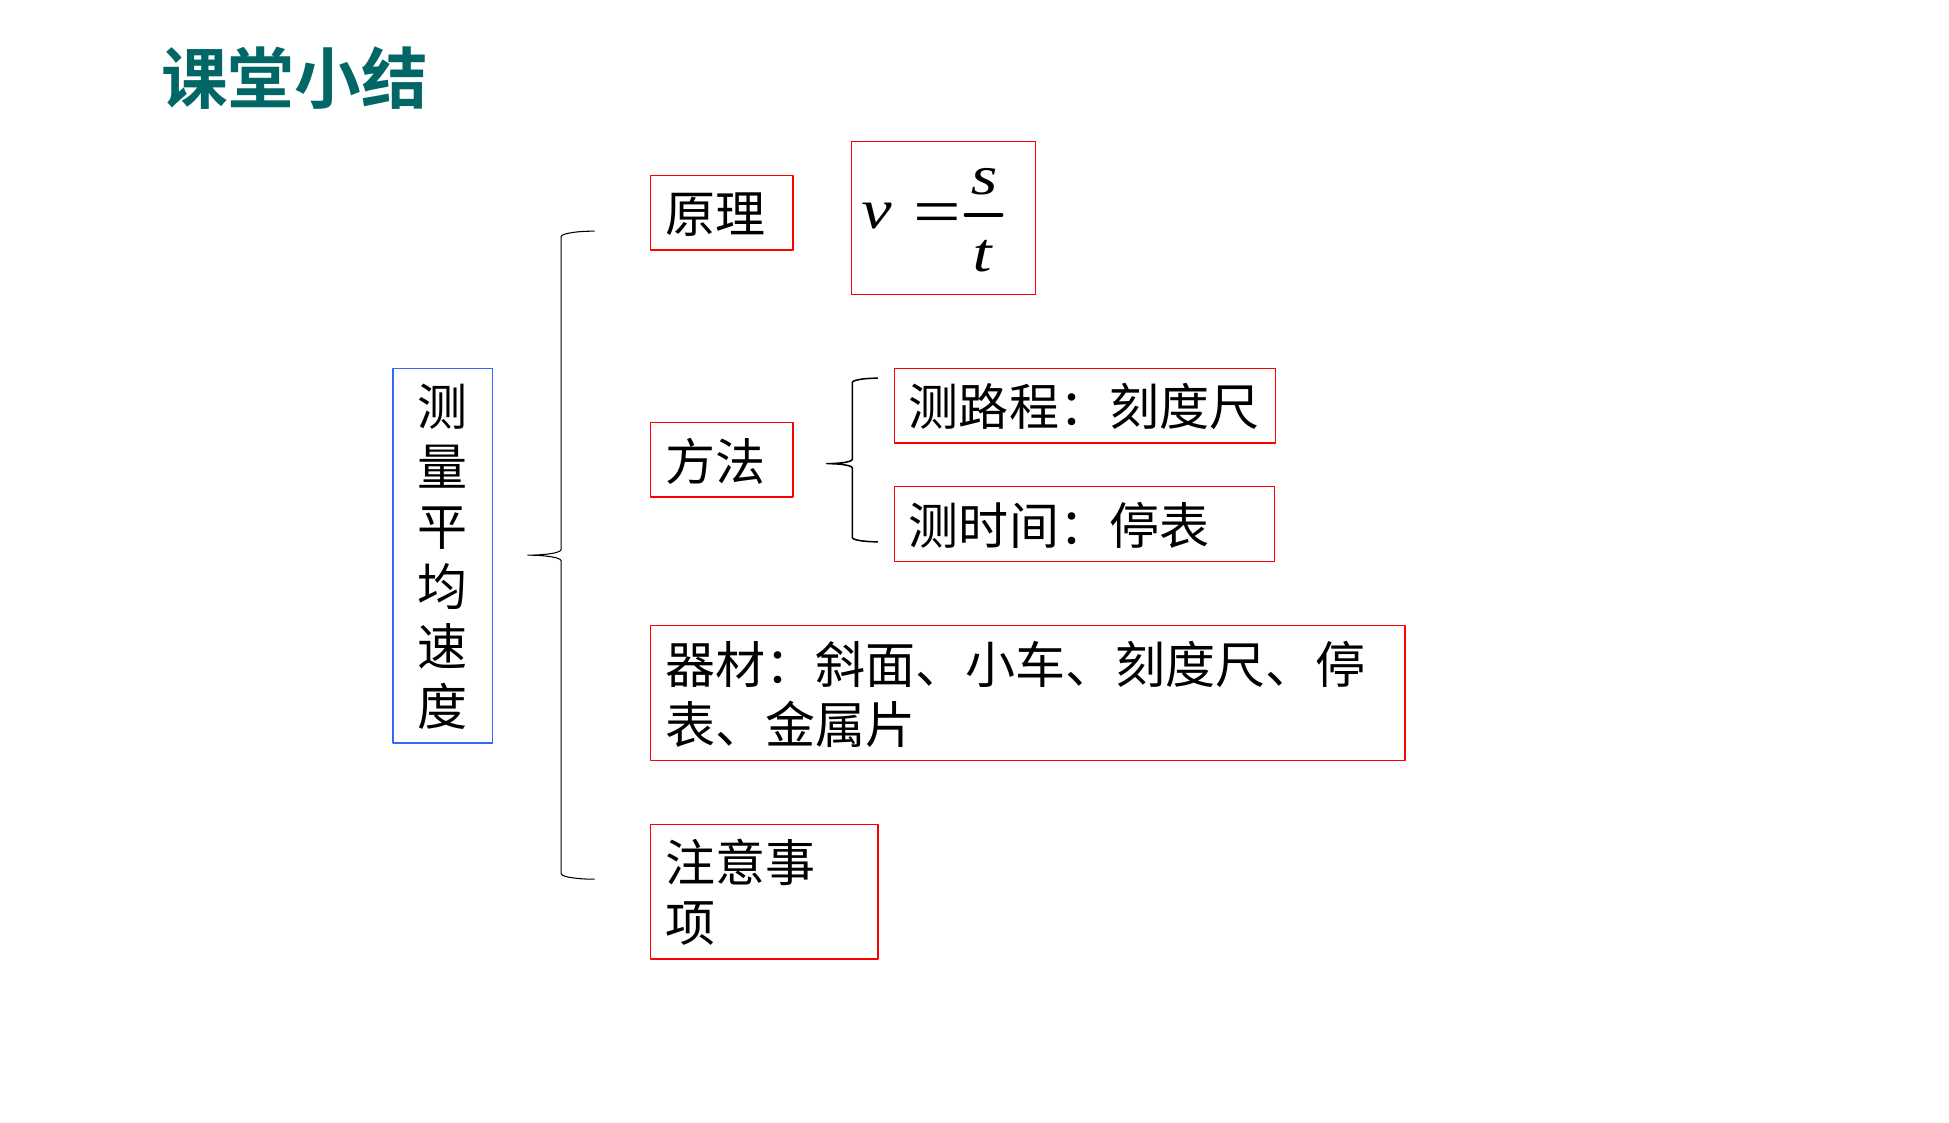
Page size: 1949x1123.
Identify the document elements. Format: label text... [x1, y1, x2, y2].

text_box 器材：斜面、小车、刻度尺、停表、金属片 [650, 625, 1405, 761]
text_box 测路程：刻度尺 [894, 368, 1276, 443]
text_box [825, 377, 878, 543]
text_box 方法 [650, 422, 794, 498]
text_box 测量平均速度 [393, 368, 493, 743]
text_box 注意事项 [650, 824, 878, 960]
text_box 原理 [650, 175, 794, 250]
text_box 课堂小结 [146, 29, 525, 125]
text_box [527, 230, 595, 880]
text_box 测时间：停表 [894, 486, 1275, 562]
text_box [851, 140, 1018, 285]
text_box [849, 139, 1038, 296]
